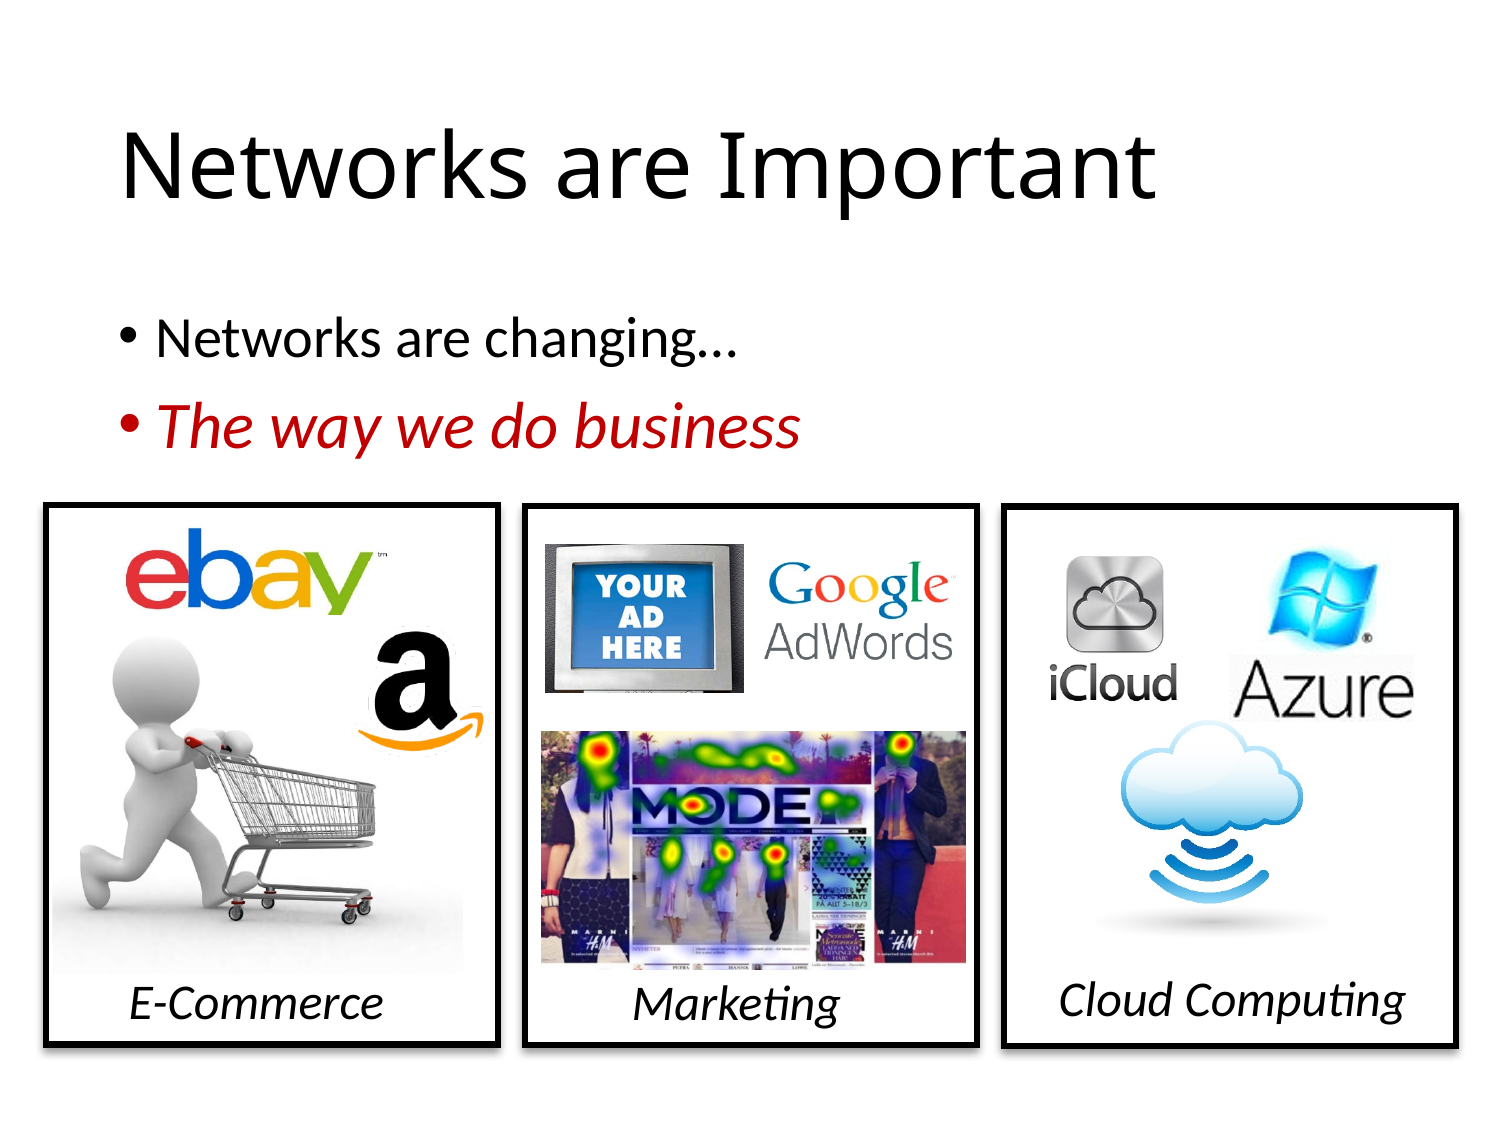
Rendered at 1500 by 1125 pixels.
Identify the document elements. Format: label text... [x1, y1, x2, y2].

title Networks are Important [103, 59, 1397, 278]
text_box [1004, 506, 1456, 1046]
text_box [46, 505, 498, 1045]
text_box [525, 505, 977, 1046]
list Networks are changing… The way we do business [103, 299, 1397, 1014]
